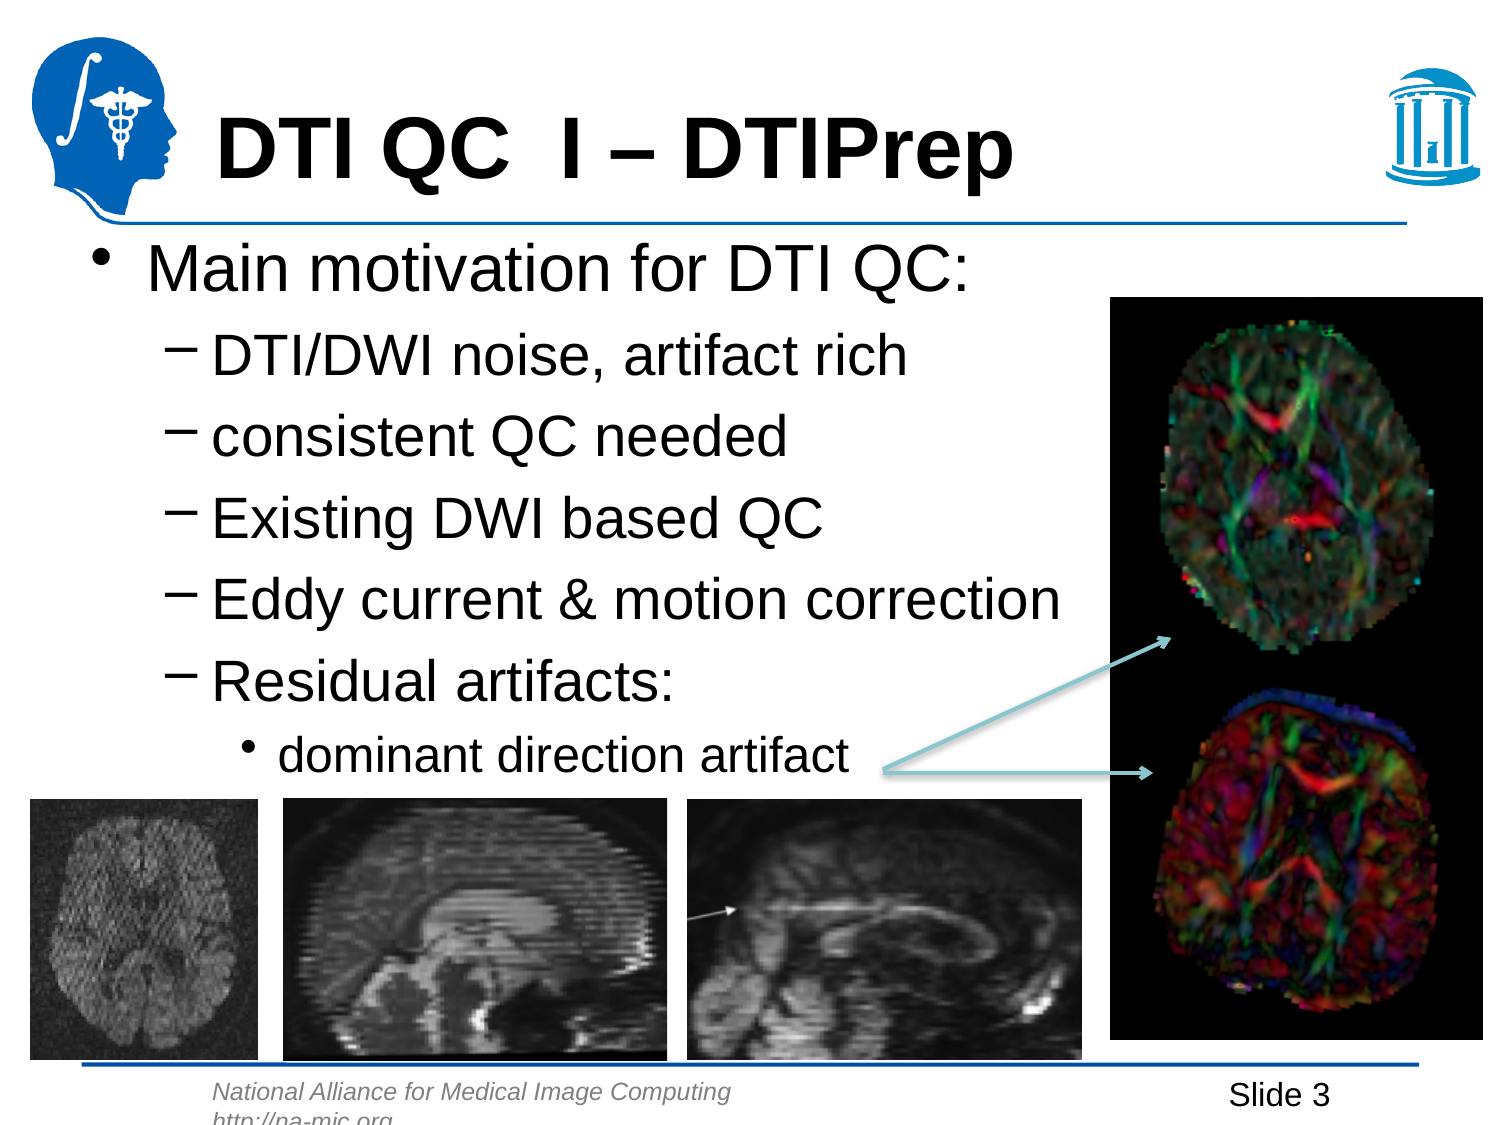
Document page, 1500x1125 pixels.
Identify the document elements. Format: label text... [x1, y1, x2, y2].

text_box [882, 637, 1172, 770]
title DTI QC I – DTIPrep [199, 49, 1388, 217]
picture [31, 37, 1483, 225]
picture [269, 798, 668, 1061]
picture [1109, 296, 1483, 1040]
picture [29, 799, 258, 1060]
list Main motivation for DTI QC: DTI/DWI noise, artifact rich consistent QC needed Existing DWI based QC Eddy current & motion correction Residual artifacts: dominant direction artifact [74, 217, 1426, 1083]
picture [686, 799, 1083, 1060]
